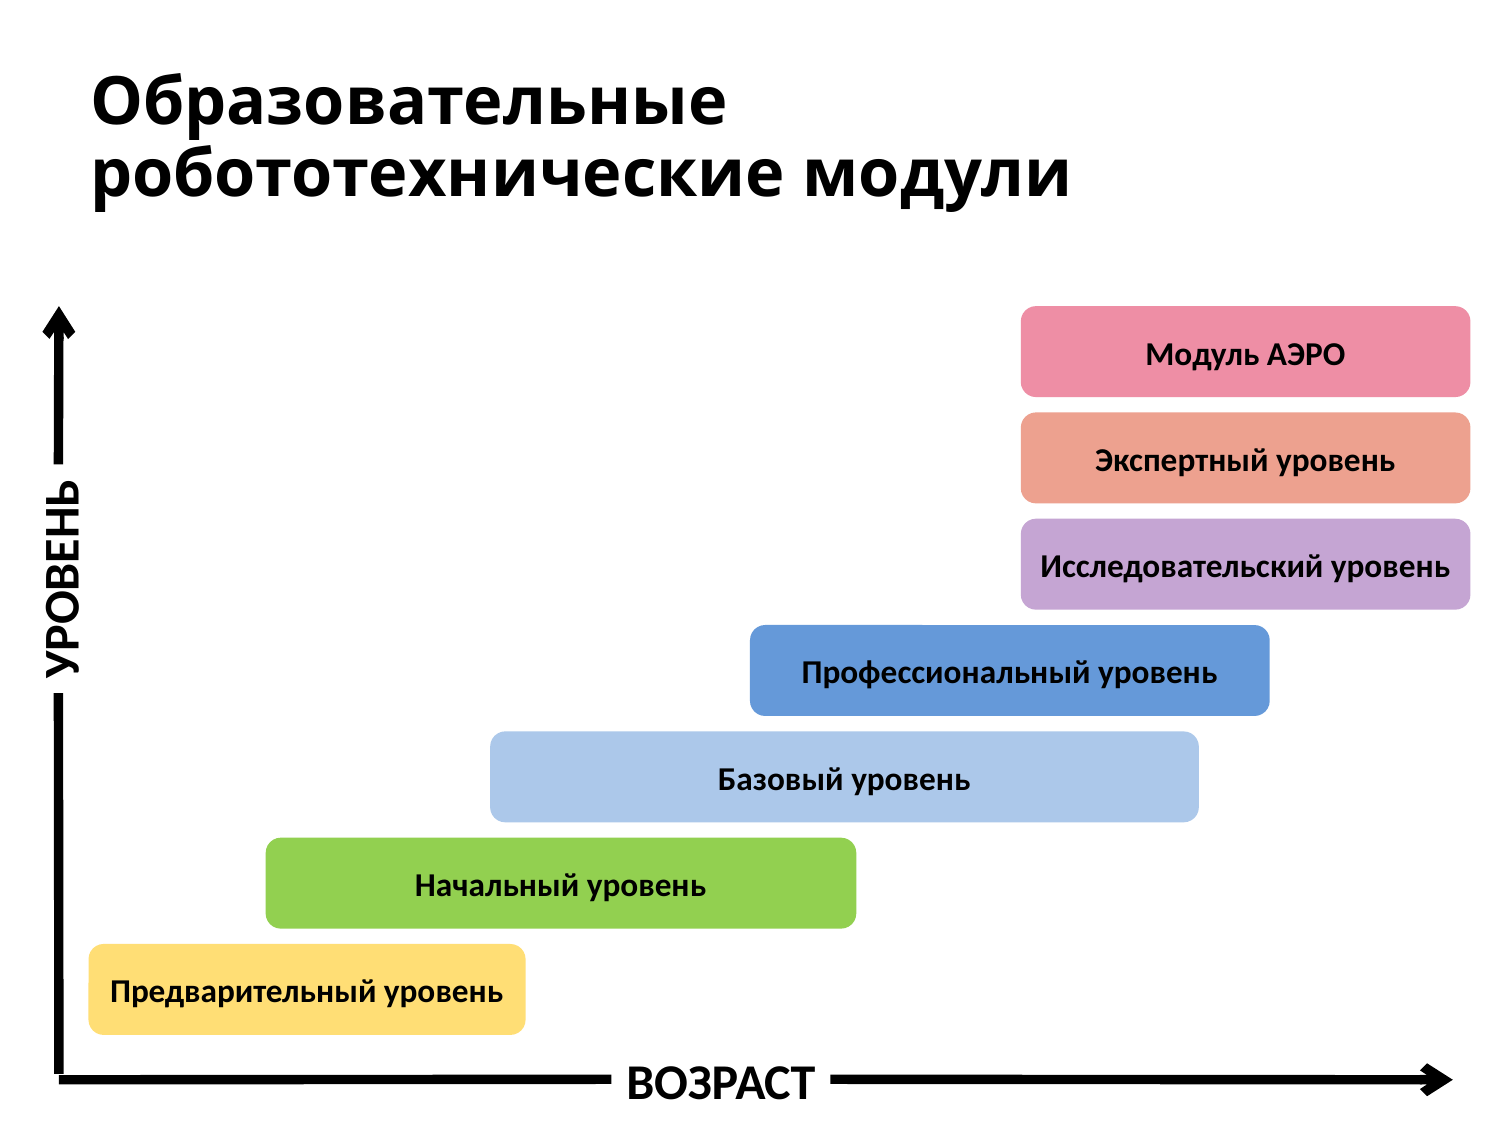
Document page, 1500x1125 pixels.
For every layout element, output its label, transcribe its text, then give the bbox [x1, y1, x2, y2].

text_box Экспертный уровень [1019, 411, 1472, 505]
text_box Исследовательский уровень [1019, 517, 1472, 611]
text_box ВОЗРАСТ [611, 1041, 831, 1117]
text_box Профессиональный уровень [748, 623, 1271, 718]
text_box Предварительный уровень [87, 942, 527, 1036]
text_box Начальный уровень [264, 836, 858, 930]
title Образовательные робототехнические модули [75, 45, 1425, 233]
text_box Модуль АЭРО [1019, 305, 1472, 399]
text_box Базовый уровень [489, 730, 1200, 824]
text_box УРОВЕНЬ [21, 464, 96, 694]
